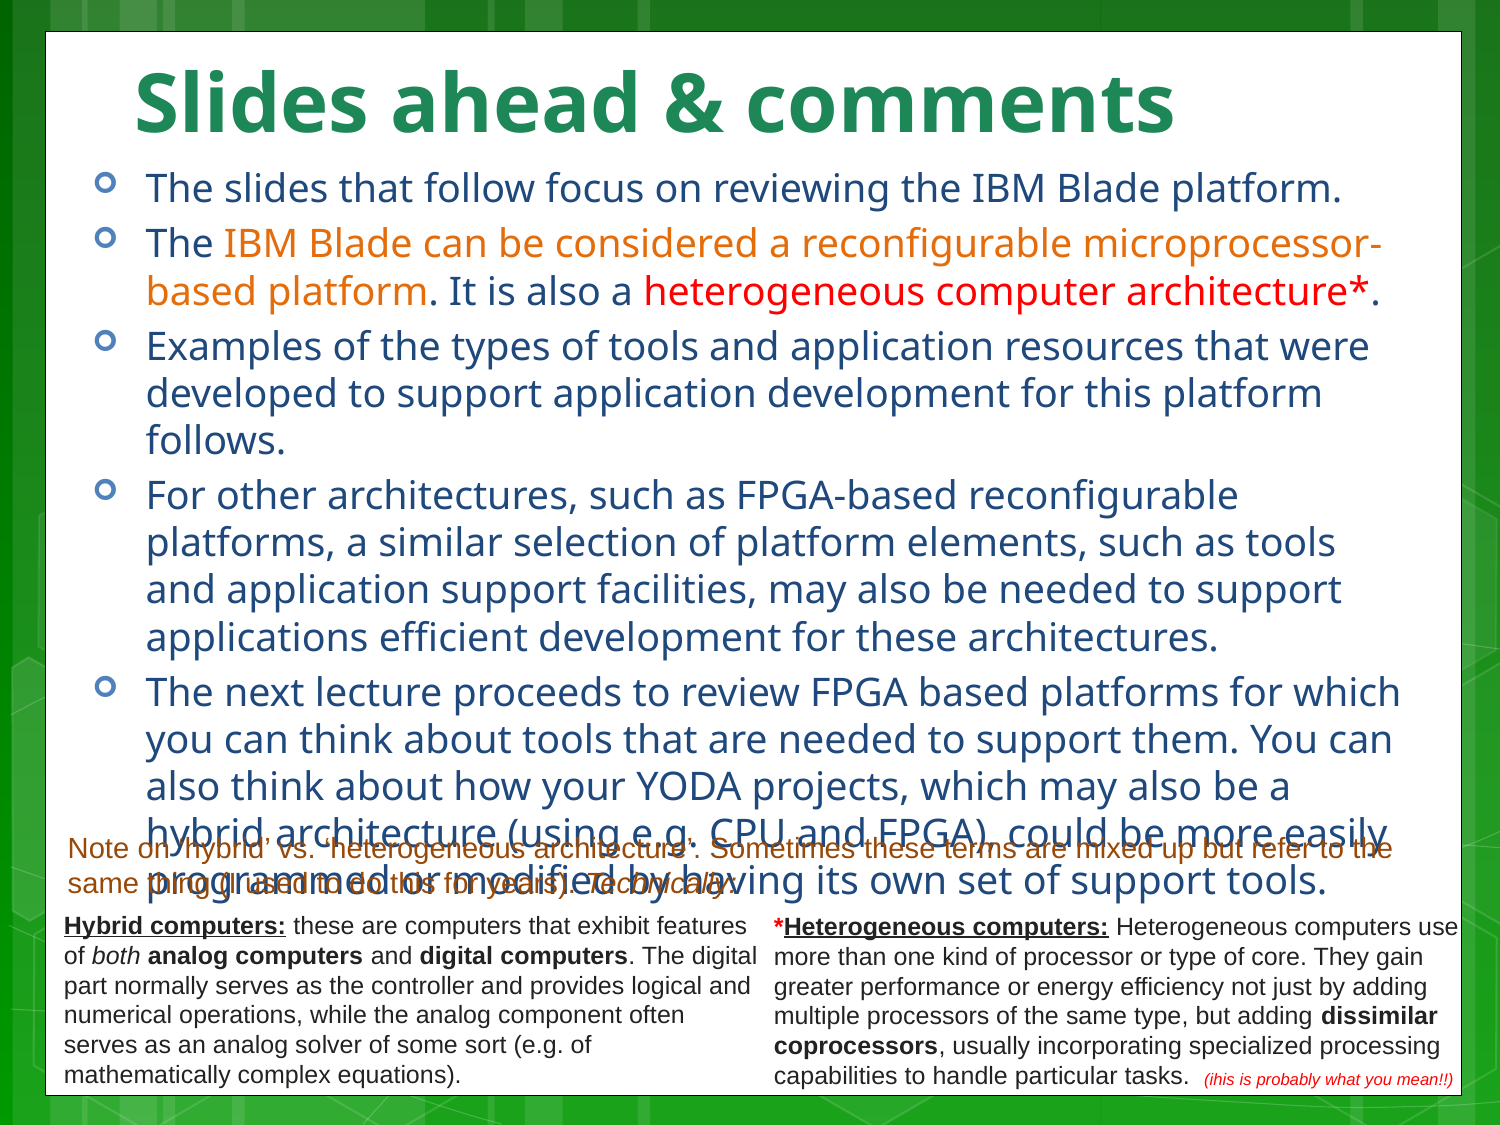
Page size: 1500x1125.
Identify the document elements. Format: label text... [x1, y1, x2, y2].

text_box (ihis is probably what you mean!!) [1189, 1061, 1469, 1097]
text_box *Heterogeneous computers: Heterogeneous computers use more than one kind of processor or type of core. They gain greater performance or energy efficiency not just by adding multiple processors of the same type, but adding dissimilar coprocessors, usually incorporating specialized processing capabilities to handle particular tasks. [759, 902, 1478, 1098]
title Slides ahead & comments [119, 42, 1383, 155]
text_box Note on ‘hybrid’ vs. ‘heterogeneous architecture’. Sometimes these terms are mixed up but refer to the same thing (I used to do this for years). Technically: [52, 822, 1452, 902]
list The slides that follow focus on reviewing the IBM Blade platform. The IBM Blade can be considered a reconfigurable microprocessor-based platform. It is also a heterogeneous computer architecture*. Examples of the types of tools and application resources that were developed to support application development for this platform follows. For other architectures, such as FPGA-based reconfigurable platforms, a similar selection of platform elements, such as tools and application support facilities, may also be needed to support applications efficient development for these architectures. The next lecture proceeds to review FPGA based platforms for which you can think about tools that are needed to support them. You can also think about how your YODA projects, which may also be a hybrid architecture (using e.g. CPU and FPGA), could be more easily programmed or modified by having its own set of support tools. [77, 155, 1431, 822]
text_box Hybrid computers: these are computers that exhibit features of both analog computers and digital computers. The digital part normally serves as the controller and provides logical and numerical operations, while the analog component often serves as an analog solver of some sort (e.g. of mathematically complex equations). [49, 901, 777, 1097]
